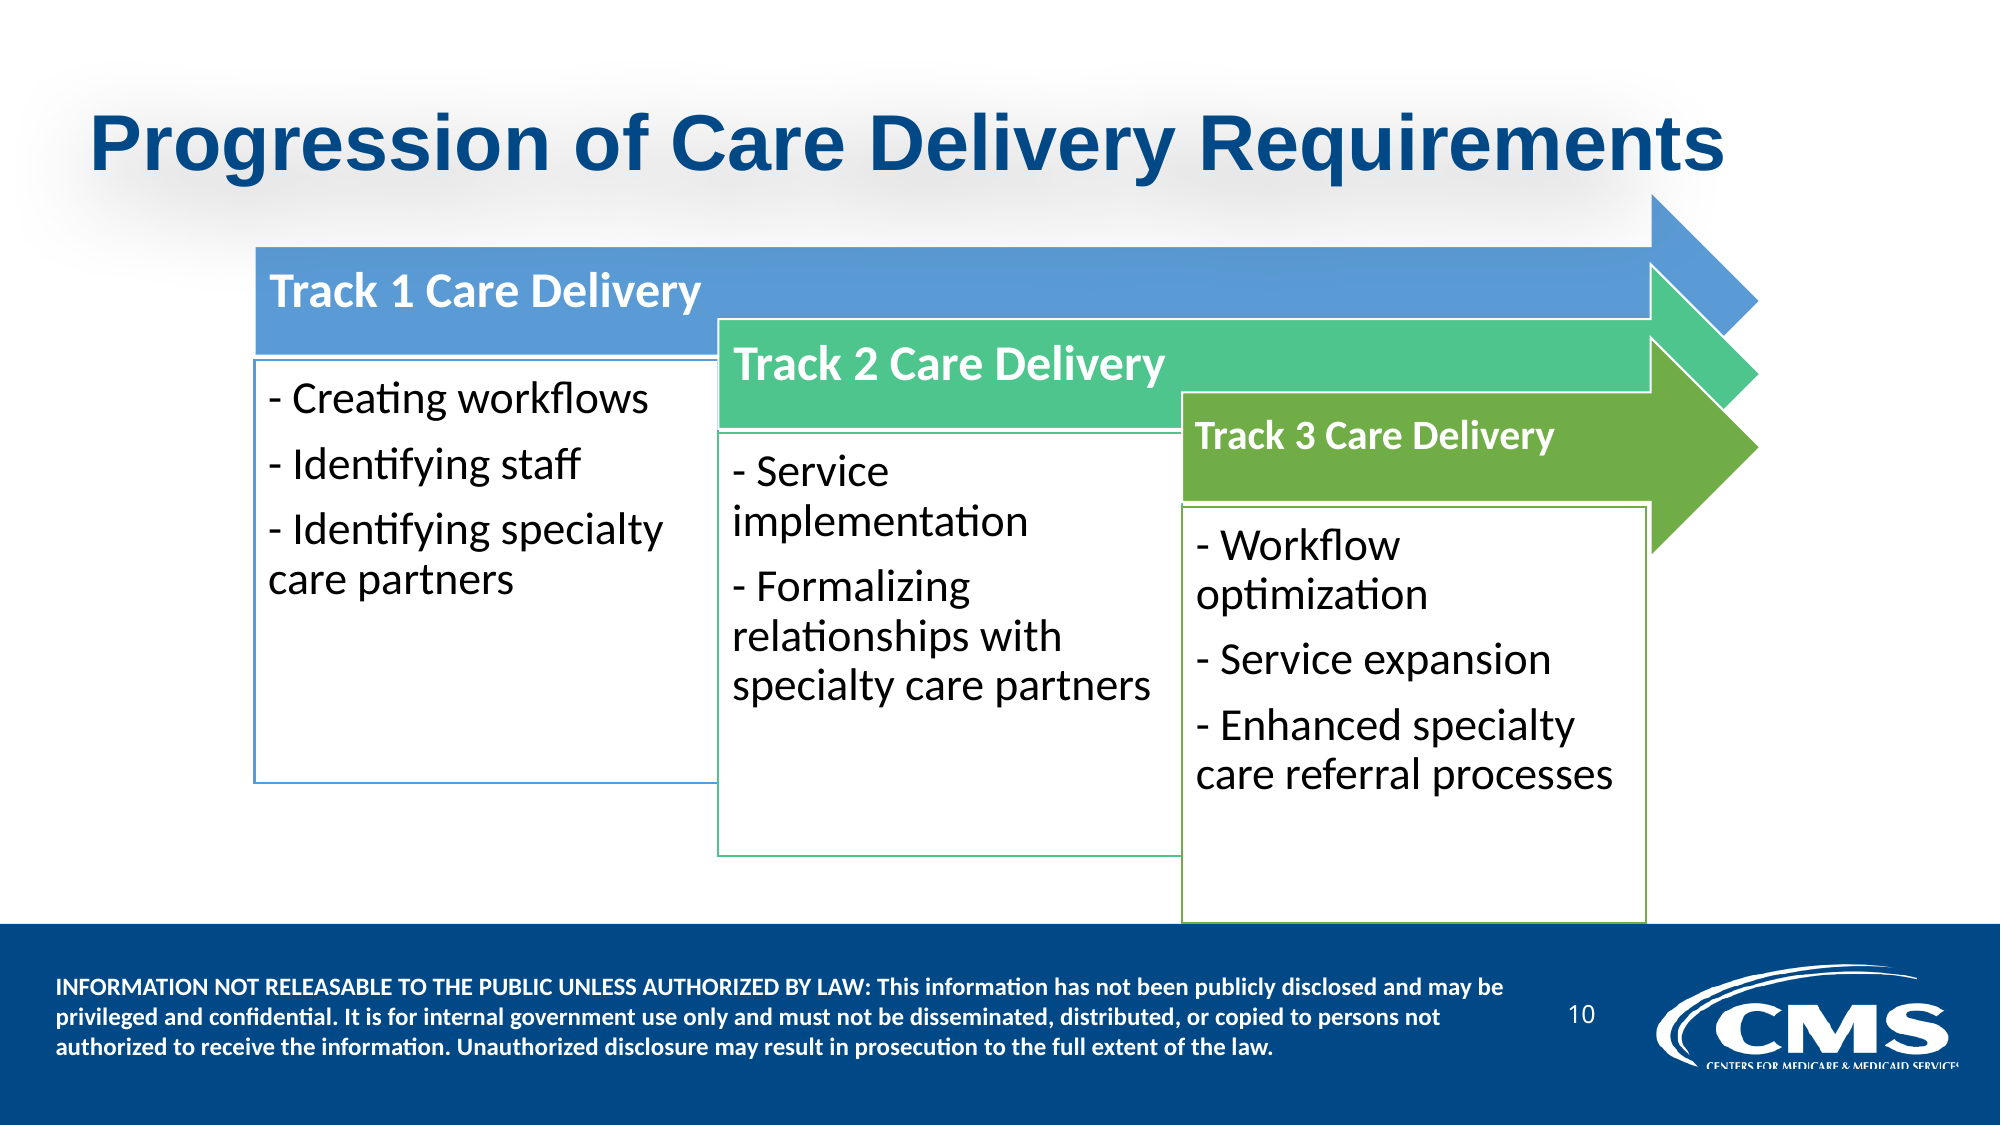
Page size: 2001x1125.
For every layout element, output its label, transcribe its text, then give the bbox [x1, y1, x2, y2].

title Progression of Care Delivery Requirements [74, 72, 1877, 195]
slide_number 10 [1543, 985, 1620, 1046]
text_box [138, 189, 1877, 925]
